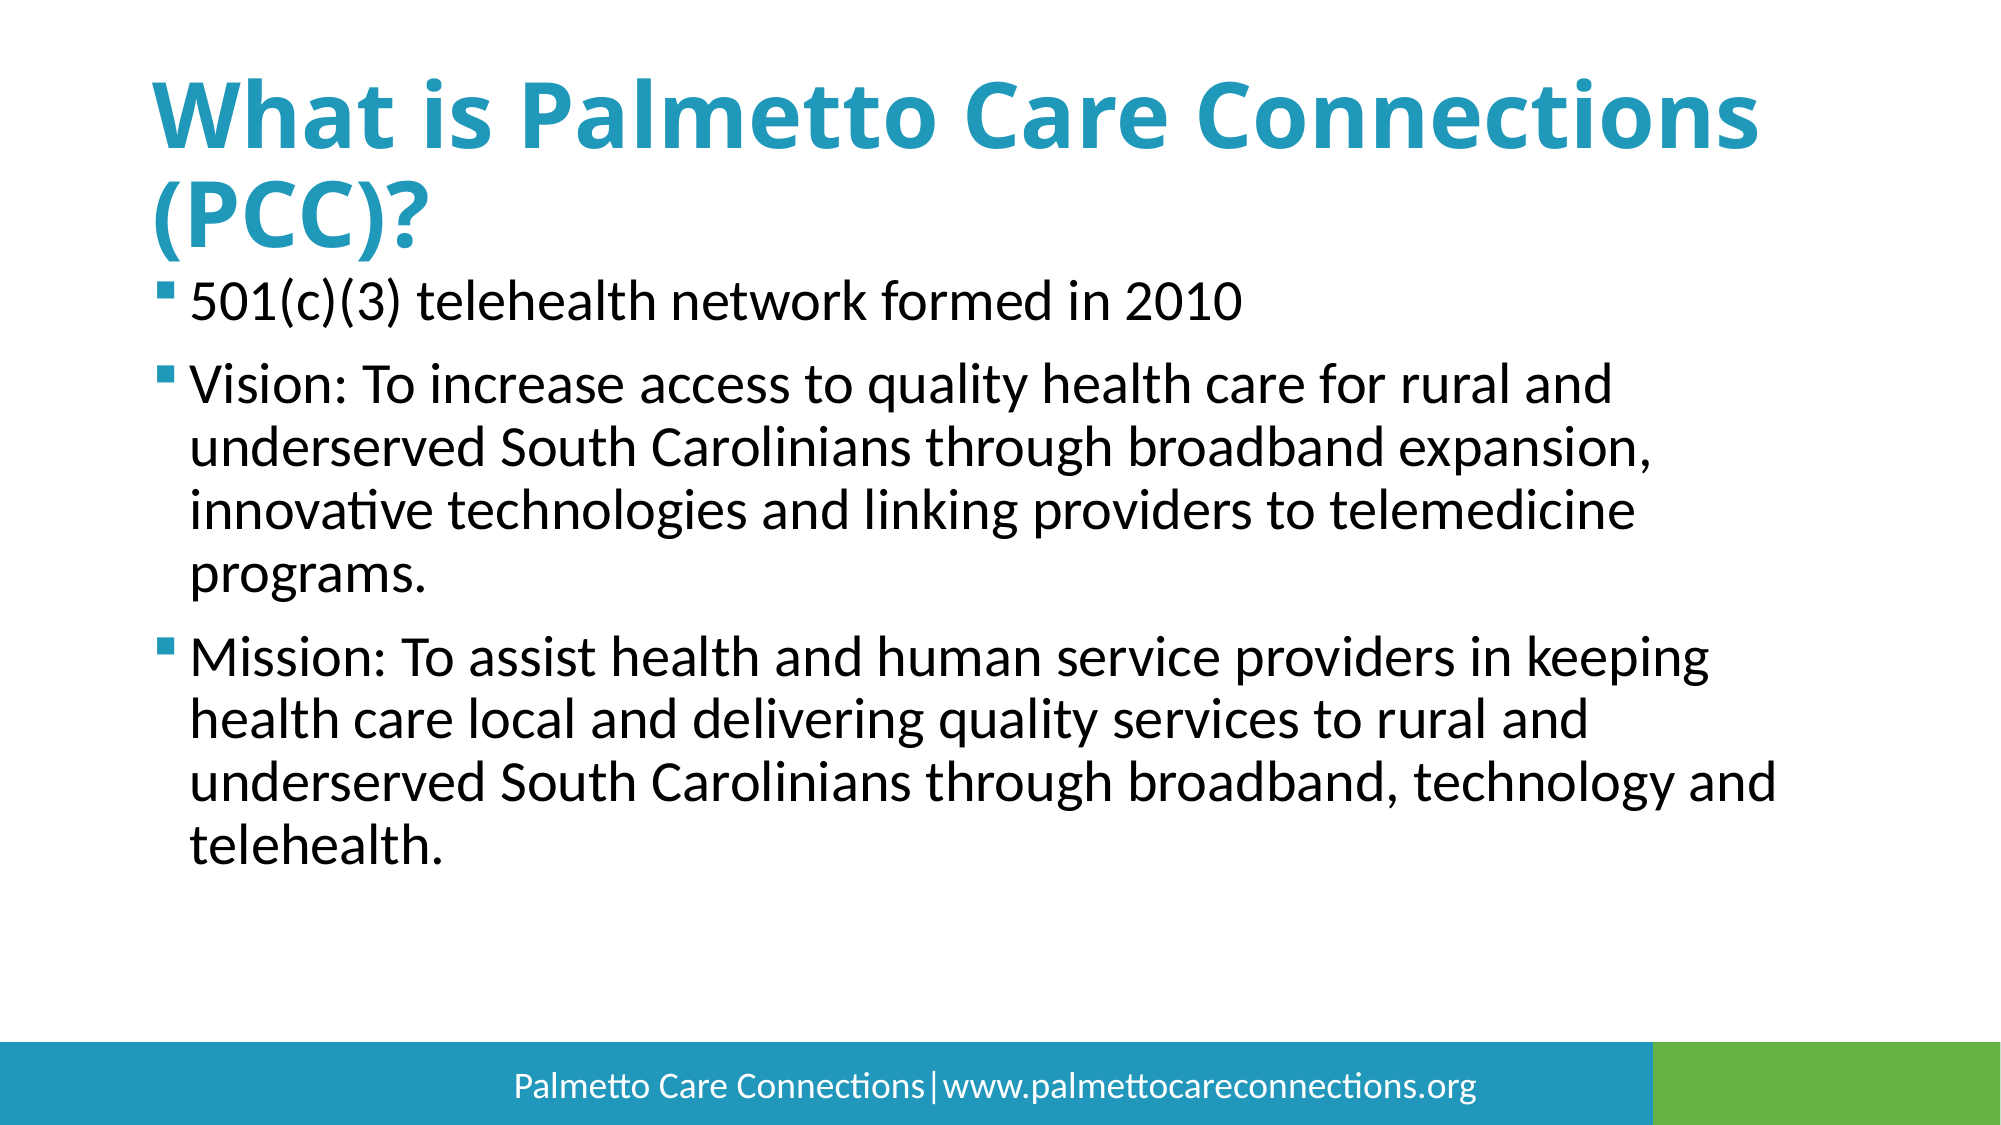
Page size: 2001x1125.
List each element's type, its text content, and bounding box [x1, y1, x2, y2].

title What is Palmetto Care Connections (PCC)? [137, 59, 1863, 262]
list 501(c)(3) telehealth network formed in 2010 Vision: To increase access to quality health care for rural and underserved South Carolinians through broadband expansion, innovative technologies and linking providers to telemedicine programs. Mission: To assist health and human service providers in keeping health care local and delivering quality services to rural and underserved South Carolinians through broadband, technology and telehealth. [137, 262, 1863, 1014]
